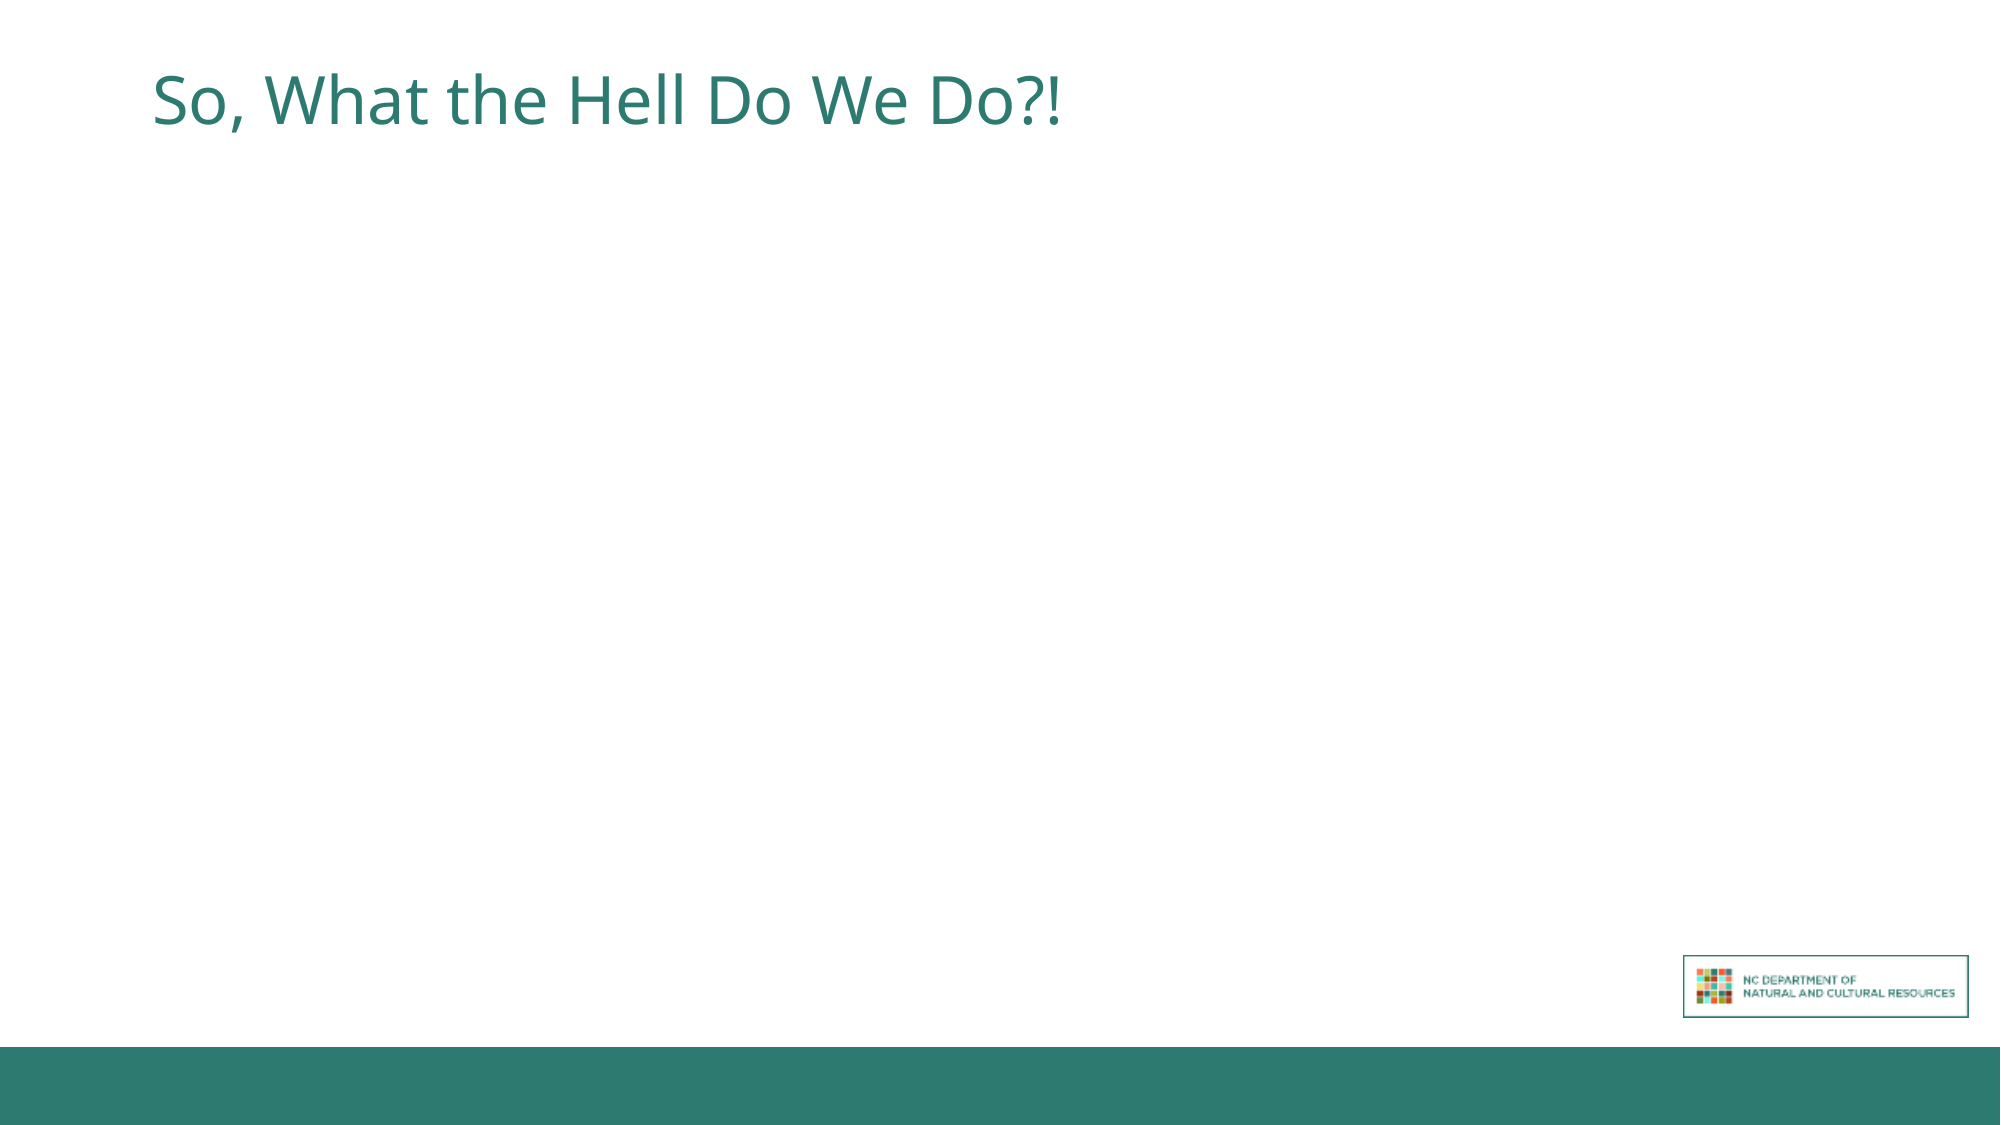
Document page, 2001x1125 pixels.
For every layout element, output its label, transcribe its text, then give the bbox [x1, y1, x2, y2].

title So, What the Hell Do We Do?! [137, 59, 1863, 278]
picture [1683, 955, 1969, 1018]
